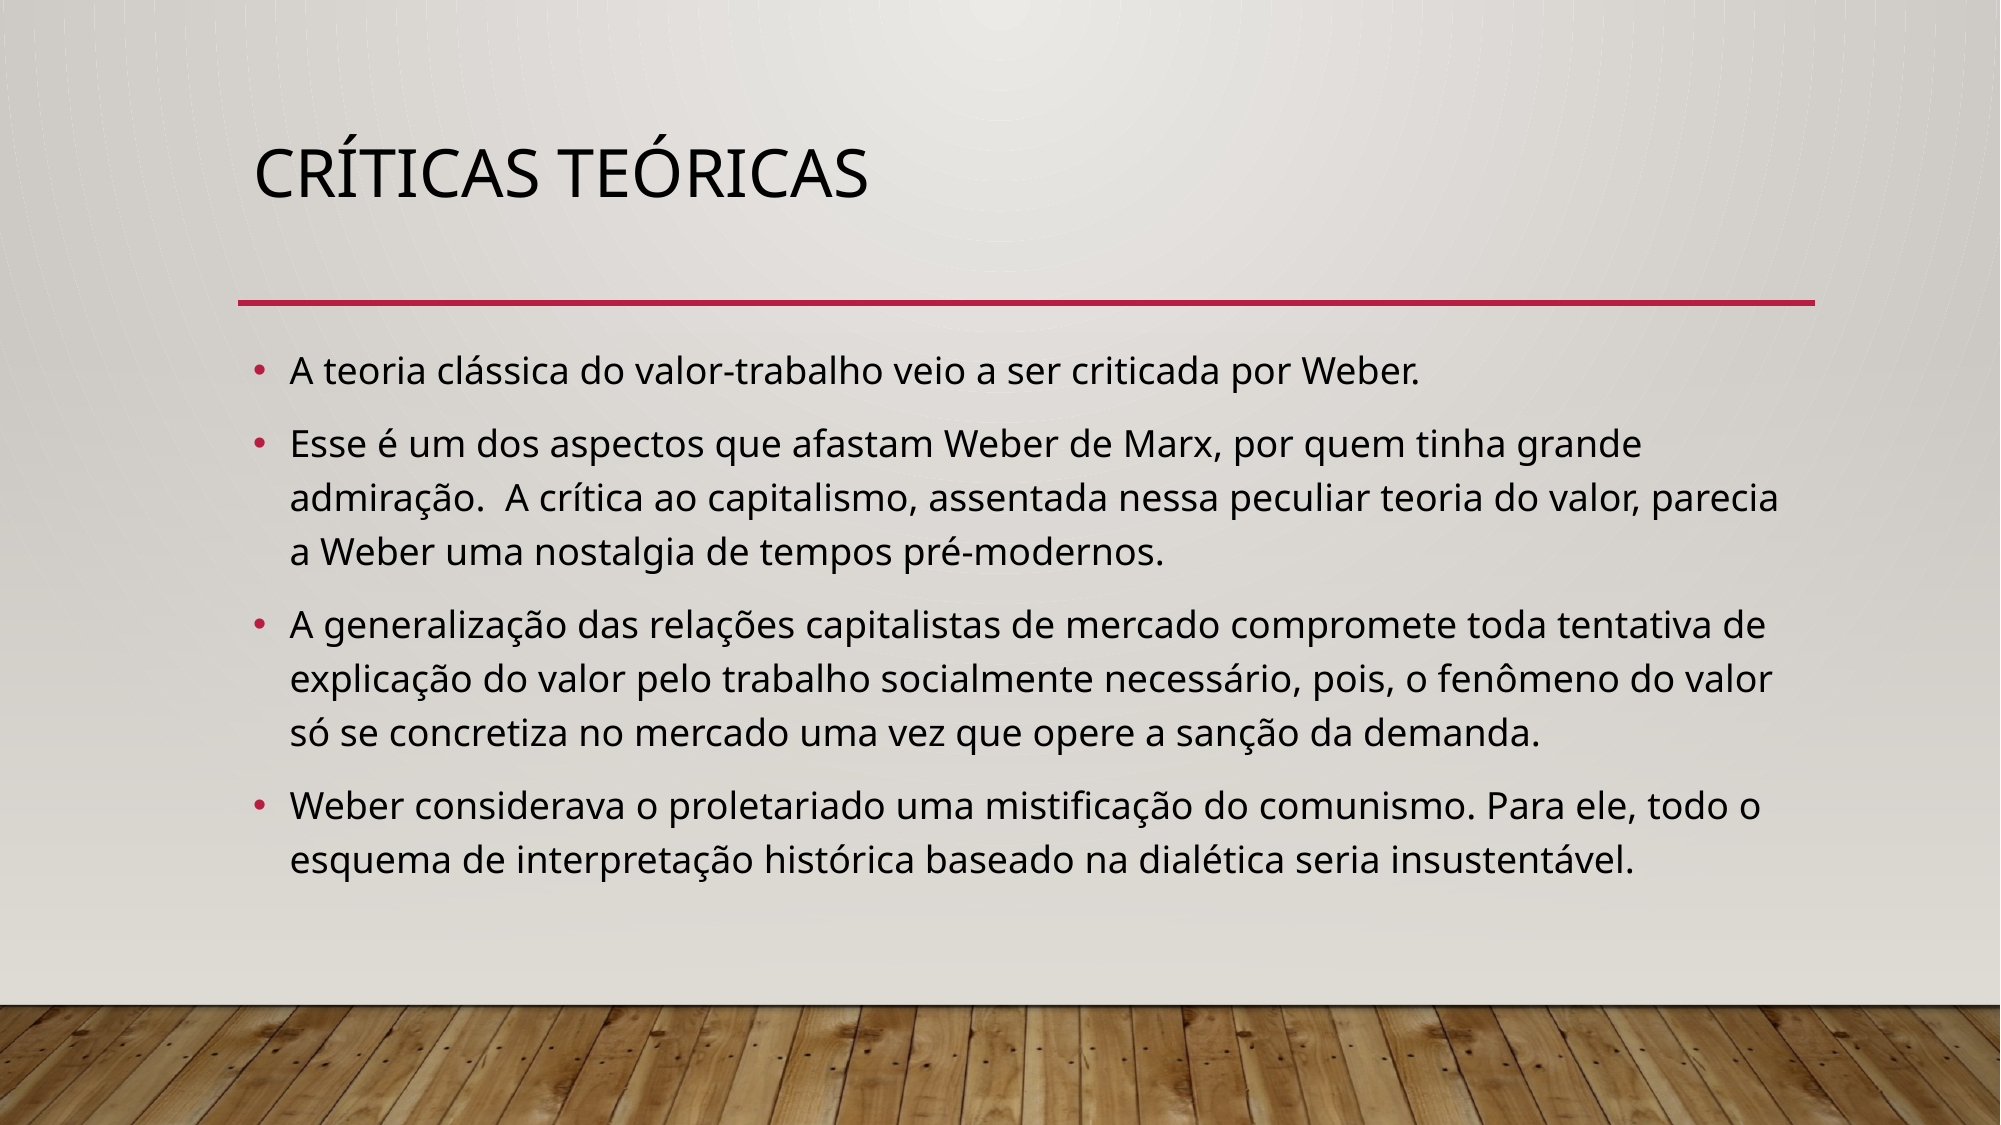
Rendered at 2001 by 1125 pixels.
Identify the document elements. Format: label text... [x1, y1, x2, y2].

picture [0, 1005, 2000, 1125]
title CrÍticas teóricas [238, 131, 1814, 305]
list A teoria clássica do valor-trabalho veio a ser criticada por Weber. Esse é um dos aspectos que afastam Weber de Marx, por quem tinha grande admiração. A crítica ao capitalismo, assentada nessa peculiar teoria do valor, parecia a Weber uma nostalgia de tempos pré-modernos. A generalização das relações capitalistas de mercado compromete toda tentativa de explicação do valor pelo trabalho socialmente necessário, pois, o fenômeno do valor só se concretiza no mercado uma vez que opere a sanção da demanda. Weber considerava o proletariado uma mistificação do comunismo. Para ele, todo o esquema de interpretação histórica baseado na dialética seria insustentável. [238, 330, 1814, 897]
